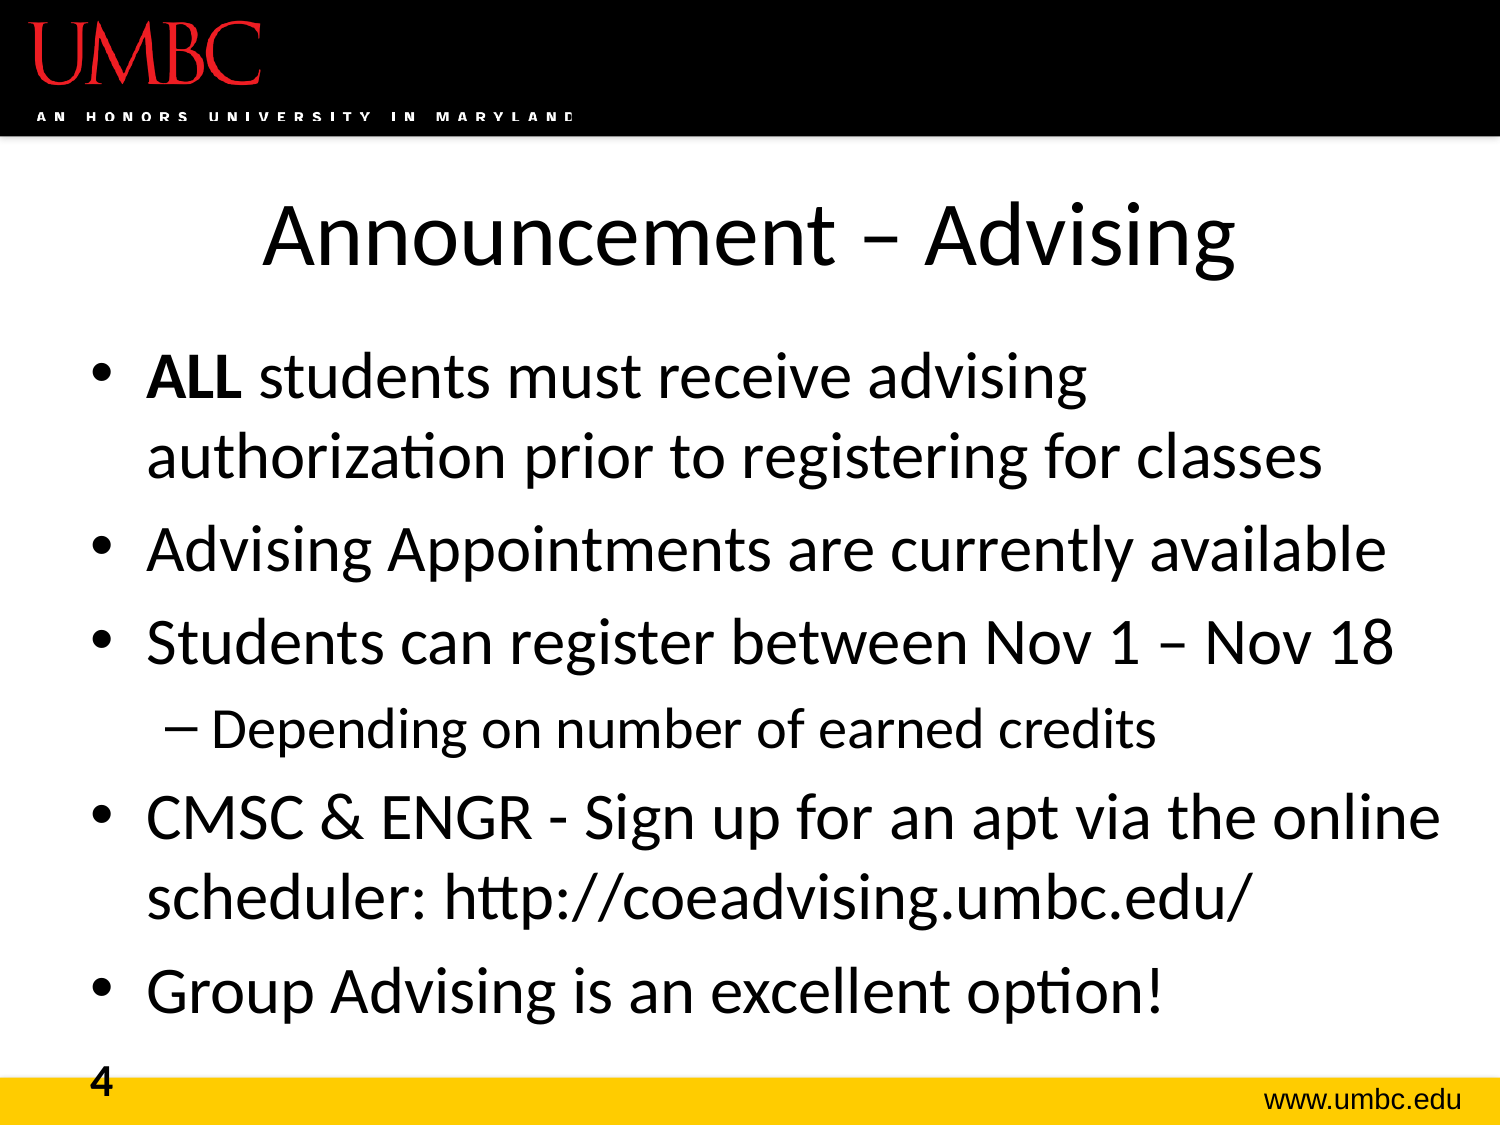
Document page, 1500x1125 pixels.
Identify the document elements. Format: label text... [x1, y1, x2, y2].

title Announcement – Advising [75, 135, 1425, 323]
list ALL students must receive advising authorization prior to registering for classes Advising Appointments are currently available Students can register between Nov 1 – Nov 18 Depending on number of earned credits CMSC & ENGR - Sign up for an apt via the online scheduler: http://coeadvising.umbc.edu/ Group Advising is an excellent option! [75, 324, 1477, 1066]
slide_number 4 [75, 1042, 425, 1103]
